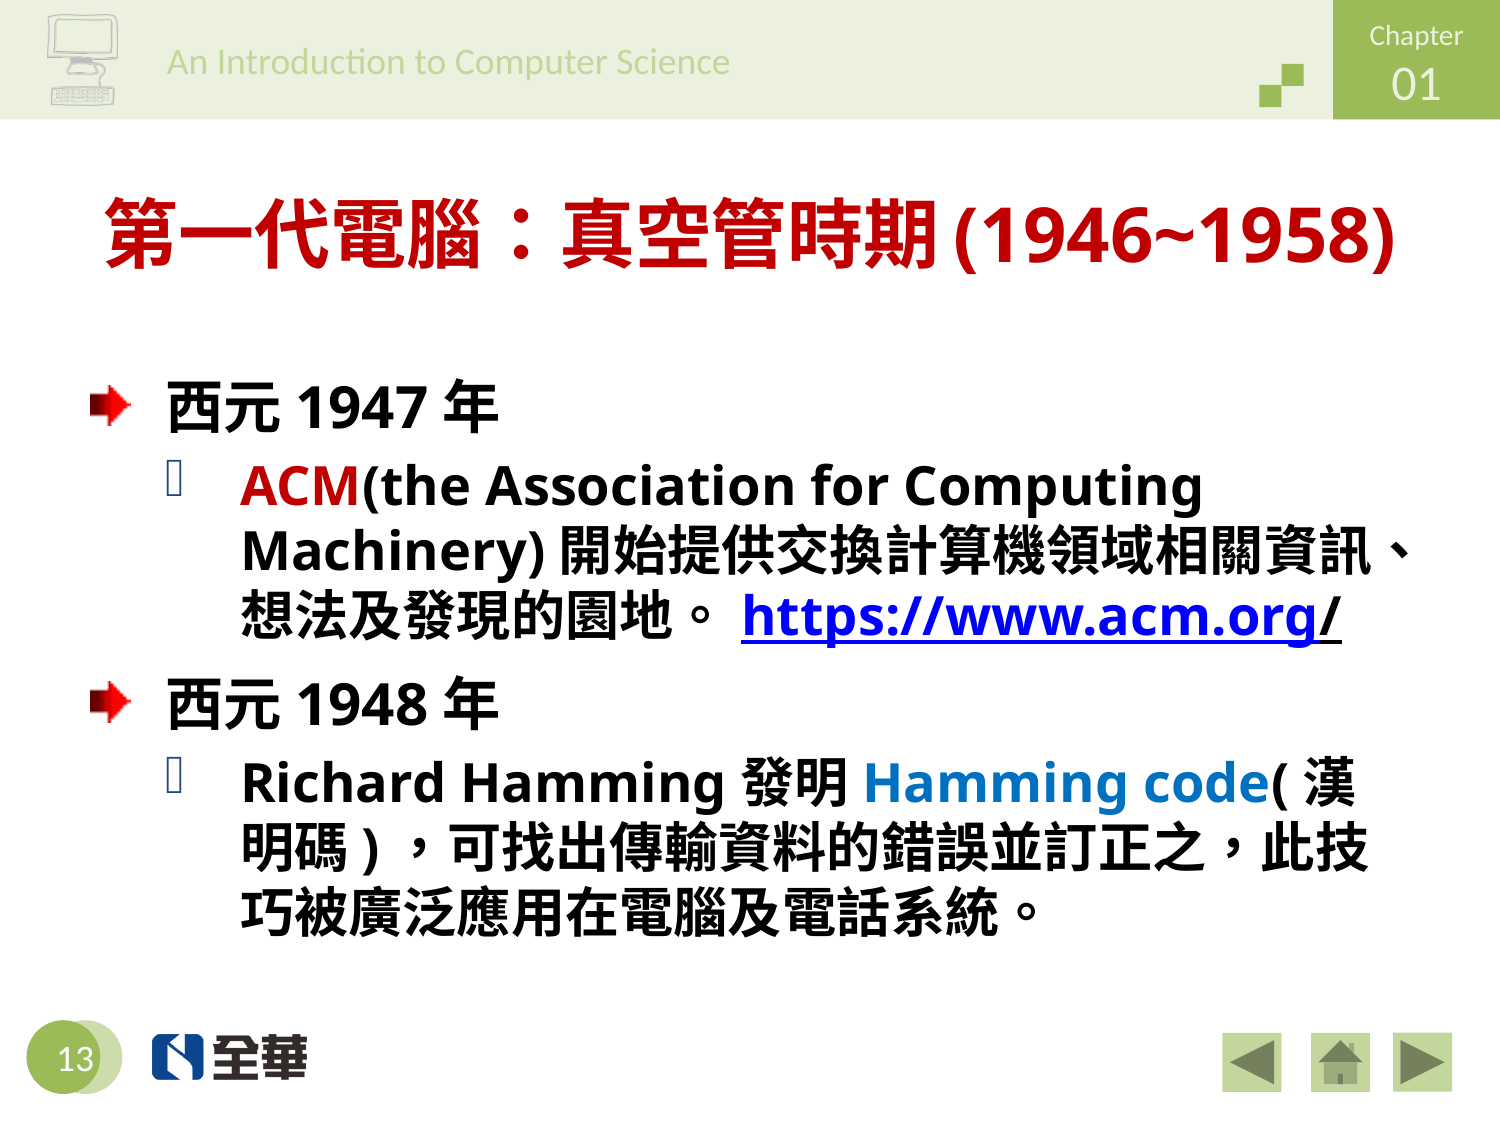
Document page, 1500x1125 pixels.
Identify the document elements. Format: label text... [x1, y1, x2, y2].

picture [47, 14, 118, 106]
title 第一代電腦：真空管時期(1946~1958) [75, 138, 1425, 327]
picture [90, 385, 131, 426]
picture [152, 1034, 307, 1080]
list 西元1947年 ACM(the Association for Computing Machinery)開始提供交換計算機領域相關資訊、想法及發現的園地。https://www.acm.org/ 西元1948年 Richard Hamming發明Hamming code(漢明碼)，可找出傳輸資料的錯誤並訂正之，此技巧被廣泛應用在電腦及電話系統。 [75, 363, 1425, 1005]
picture [90, 681, 131, 723]
